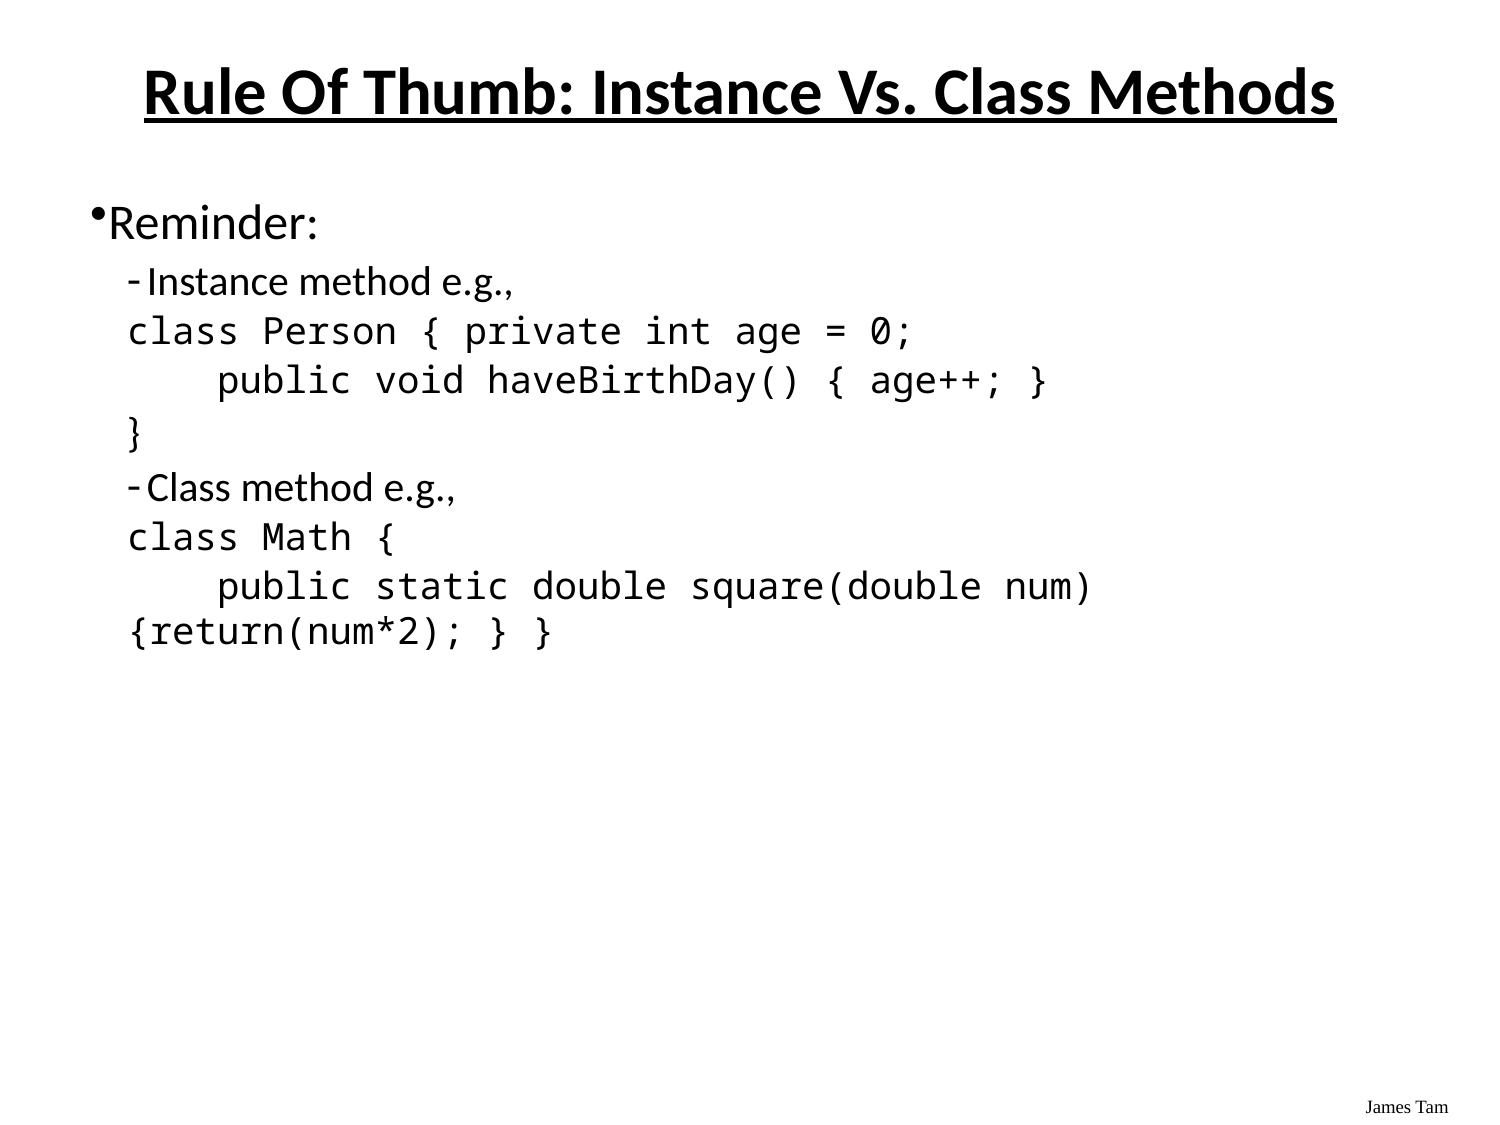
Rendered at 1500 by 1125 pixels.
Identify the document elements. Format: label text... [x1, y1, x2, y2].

list Reminder: Instance method e.g., class Person { private int age = 0; public void haveBirthDay() { age++; } } Class method e.g., class Math { public static double square(double num) {return(num*2); } } [75, 181, 1417, 1063]
title Rule Of Thumb: Instance Vs. Class Methods [70, 49, 1411, 136]
